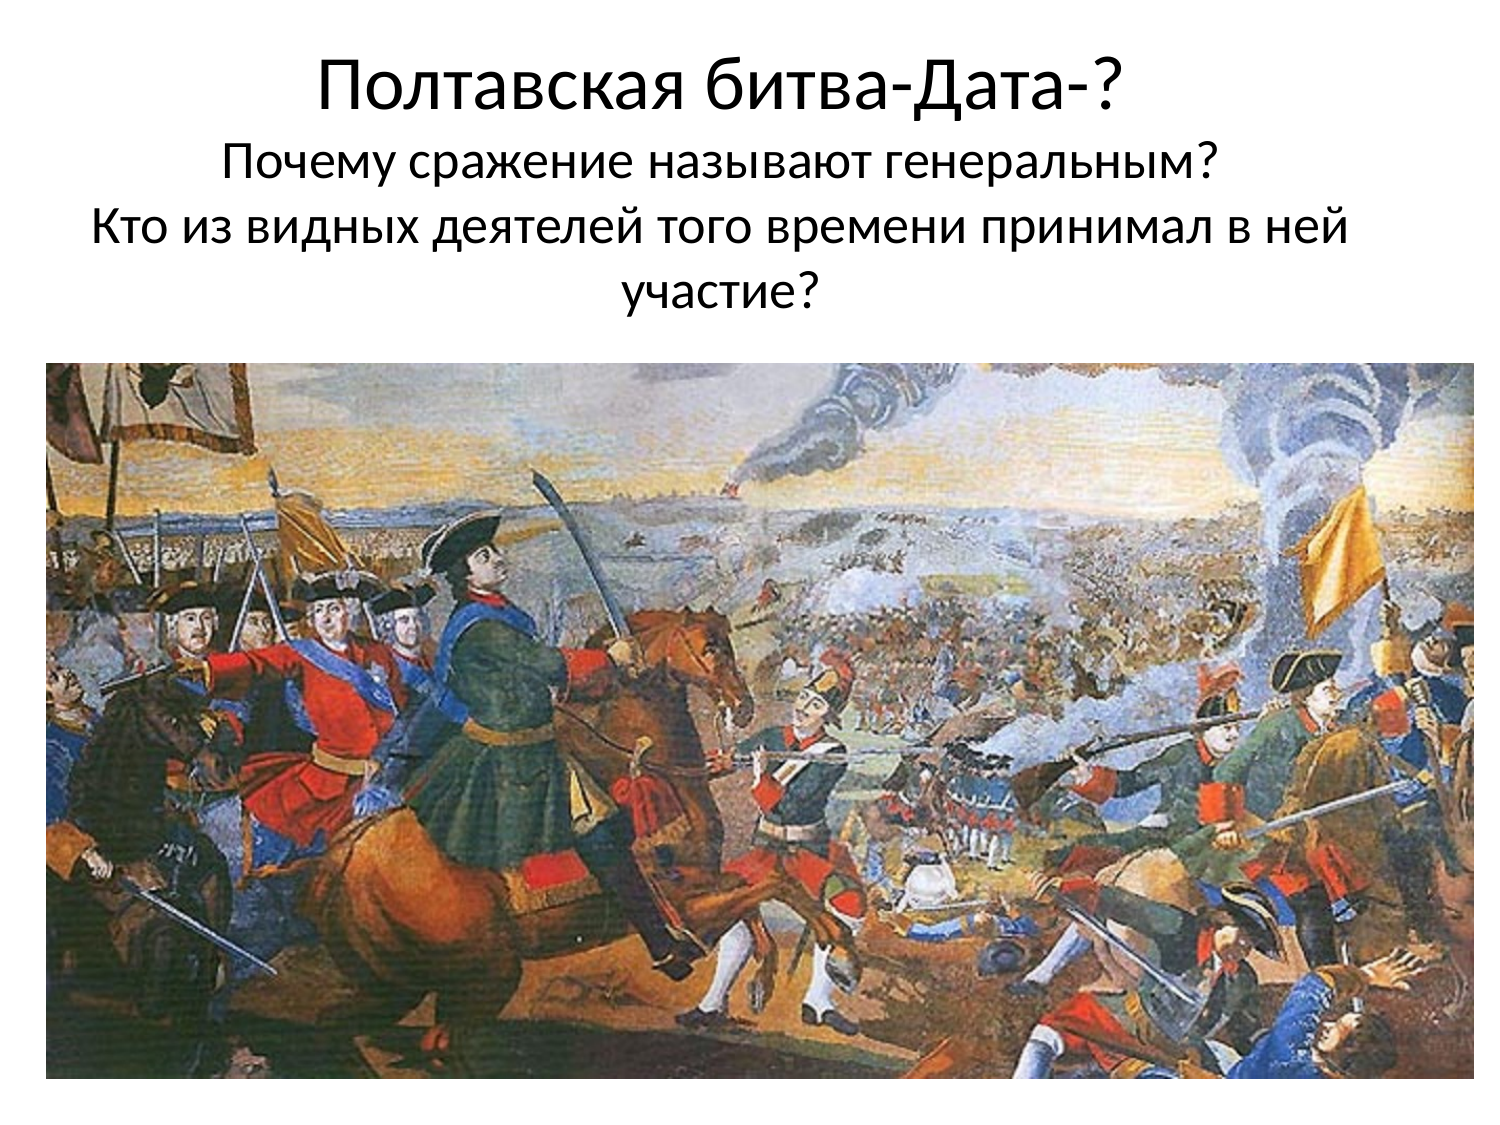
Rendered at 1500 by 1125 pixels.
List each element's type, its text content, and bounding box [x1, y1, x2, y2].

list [46, 363, 1474, 1079]
title Полтавская битва-Дата-? Почему сражение называют генеральным? Кто из видных деятелей того времени принимал в ней участие? [46, 23, 1397, 329]
